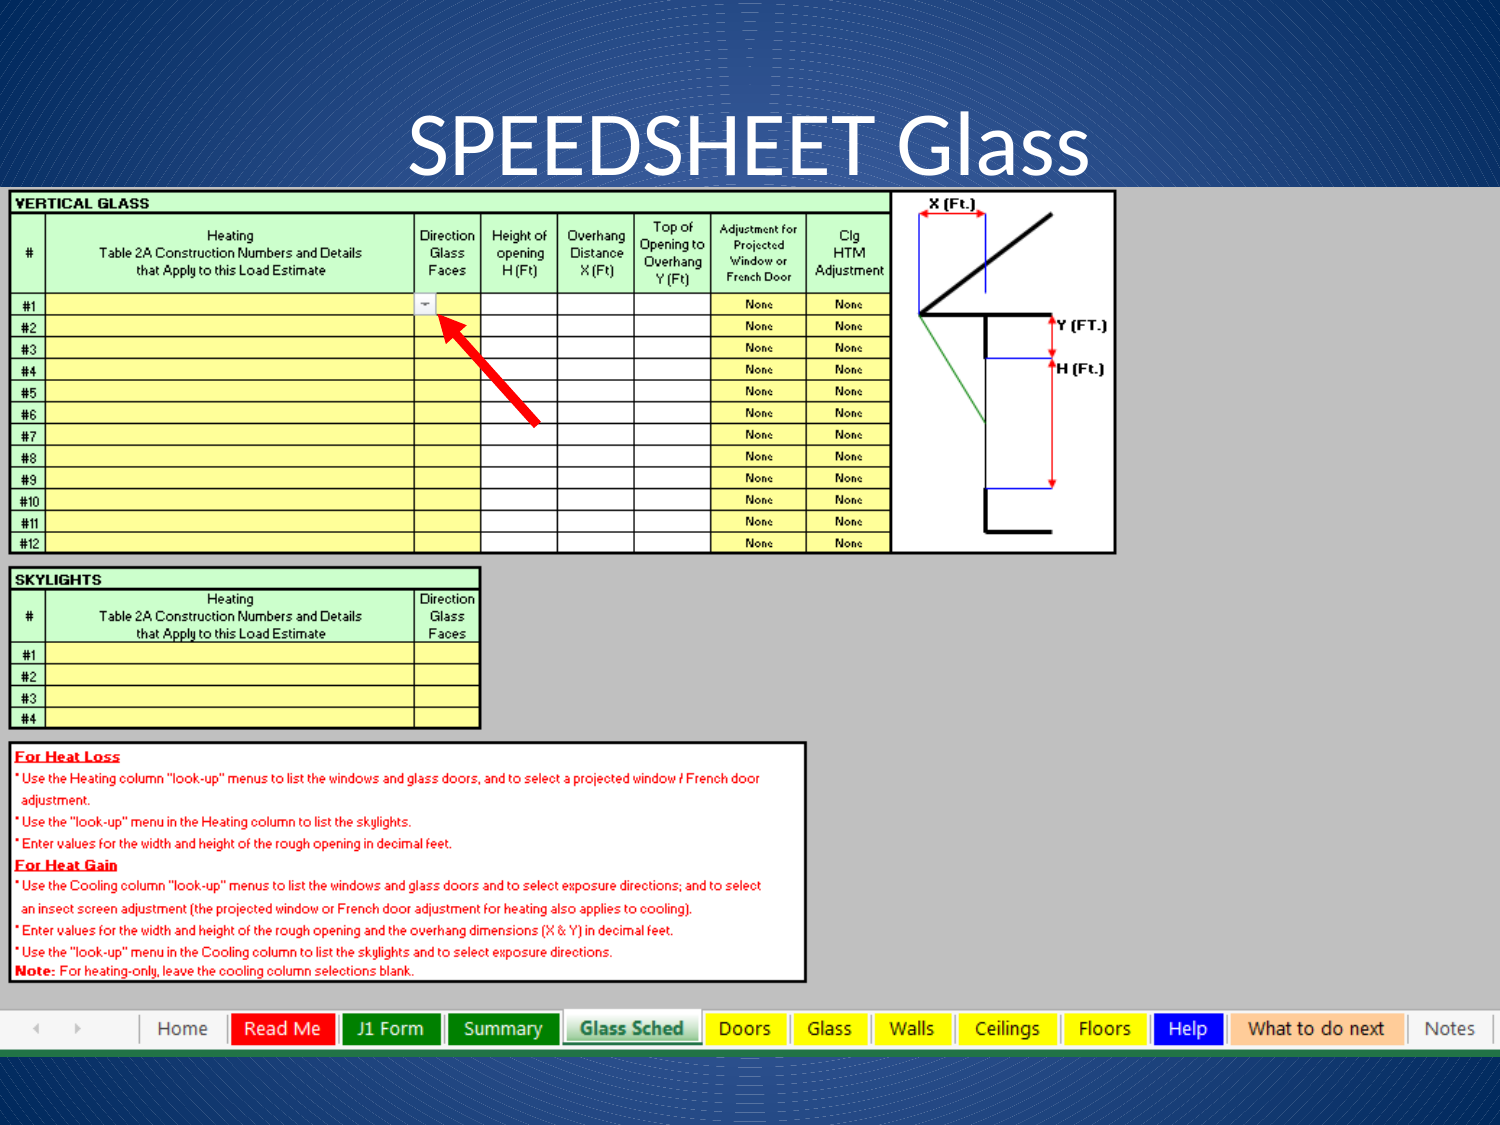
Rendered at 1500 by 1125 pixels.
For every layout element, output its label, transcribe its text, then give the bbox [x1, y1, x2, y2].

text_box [437, 313, 538, 426]
title SPEEDSHEET Glass [75, 45, 1425, 185]
picture [0, 187, 1500, 1058]
